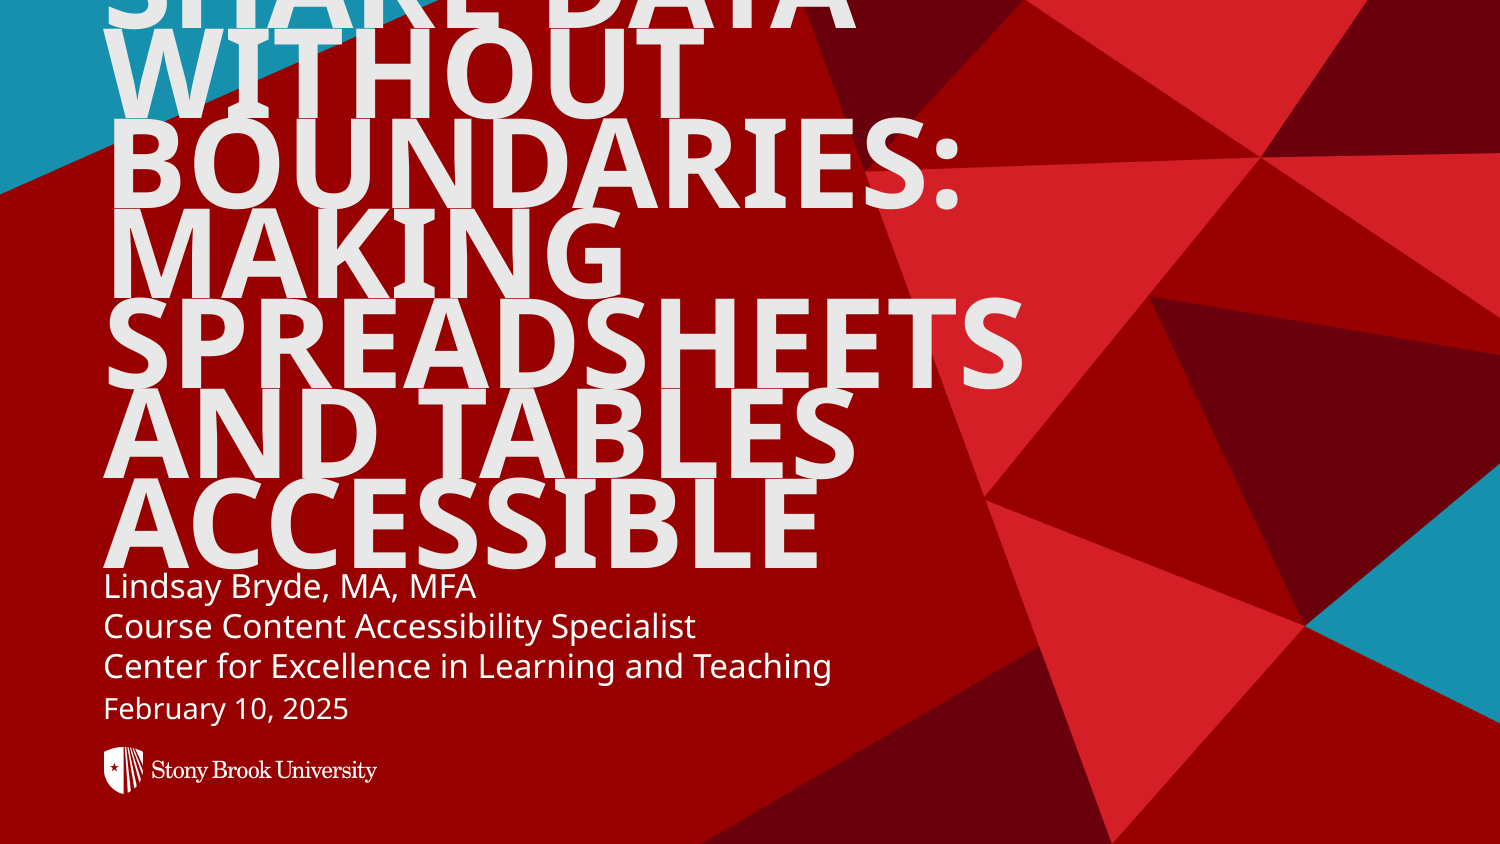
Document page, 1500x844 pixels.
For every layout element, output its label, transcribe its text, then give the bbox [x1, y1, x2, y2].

title Share Data Without Boundaries: Making Spreadsheets and Tables Accessible [103, 292, 1179, 558]
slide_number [103, 685, 441, 731]
subtitle Lindsay Bryde, MA, MFA Course Content Accessibility Specialist Center for Excellence in Learning and Teaching Specialist [103, 558, 1229, 686]
picture [0, 0, 1500, 844]
